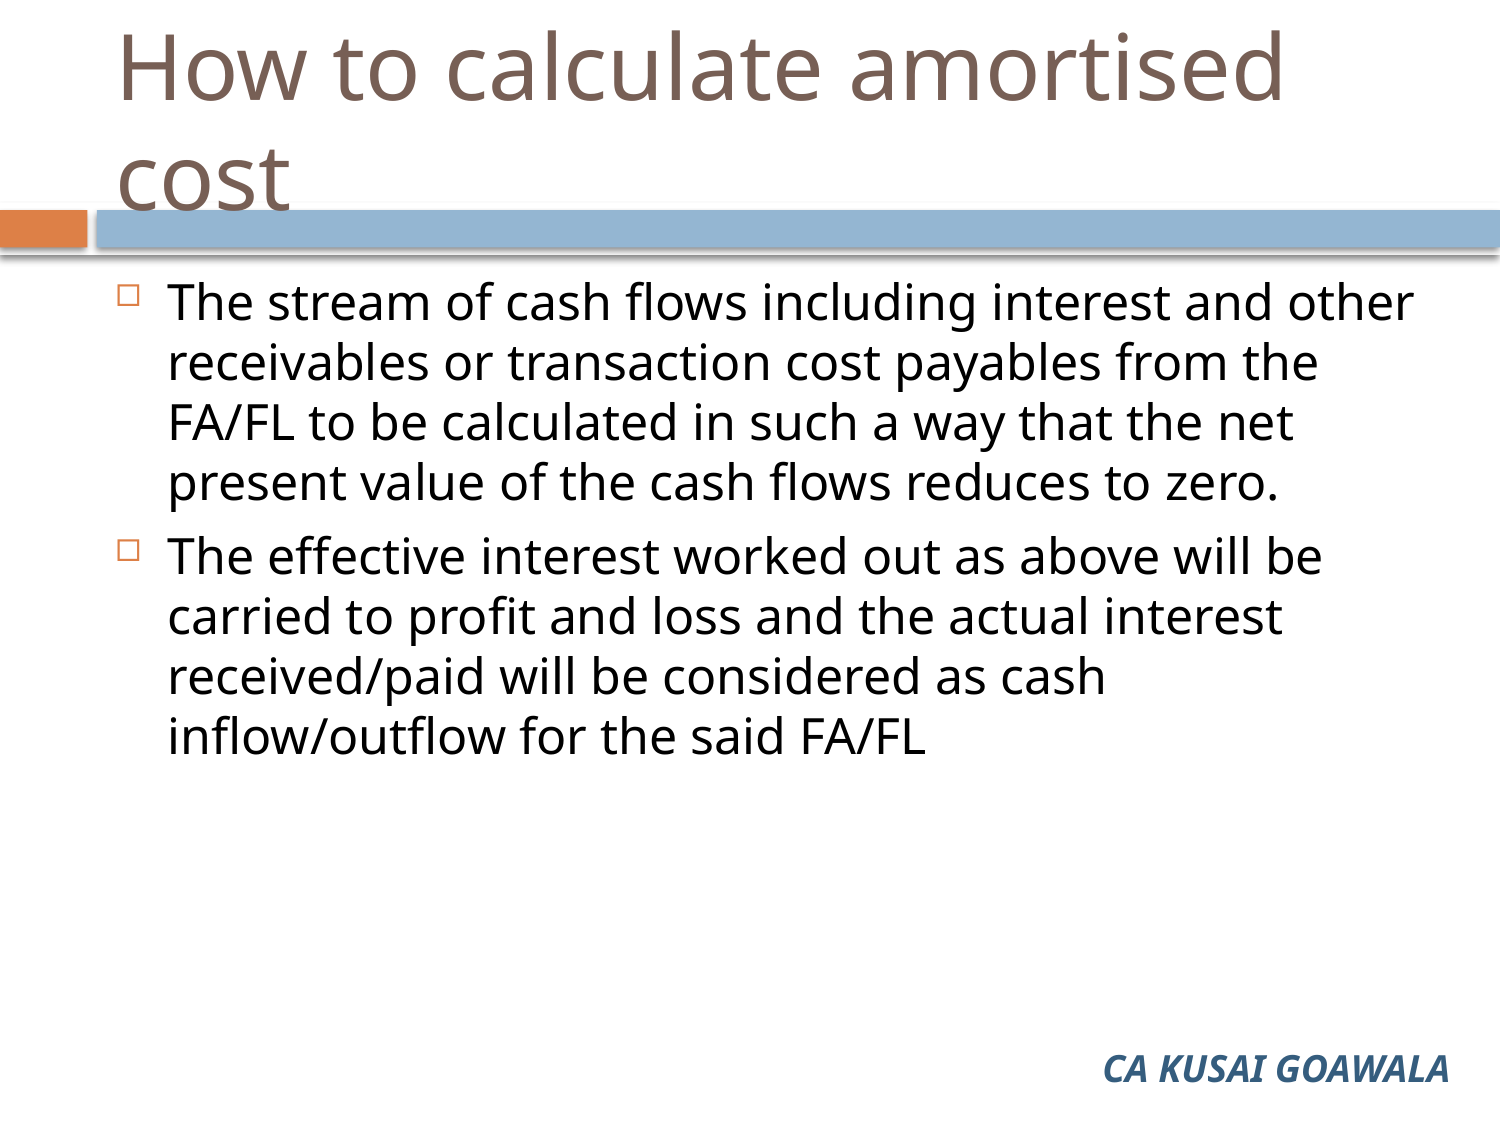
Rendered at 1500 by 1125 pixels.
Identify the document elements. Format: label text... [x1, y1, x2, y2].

title How to calculate amortised cost [100, 37, 1438, 200]
list The stream of cash flows including interest and other receivables or transaction cost payables from the FA/FL to be calculated in such a way that the net present value of the cash flows reduces to zero. The effective interest worked out as above will be carried to profit and loss and the actual interest received/paid will be considered as cash inflow/outflow for the said FA/FL [100, 262, 1438, 1005]
text_box CA KUSAI GOAWALA [1087, 1037, 1475, 1098]
